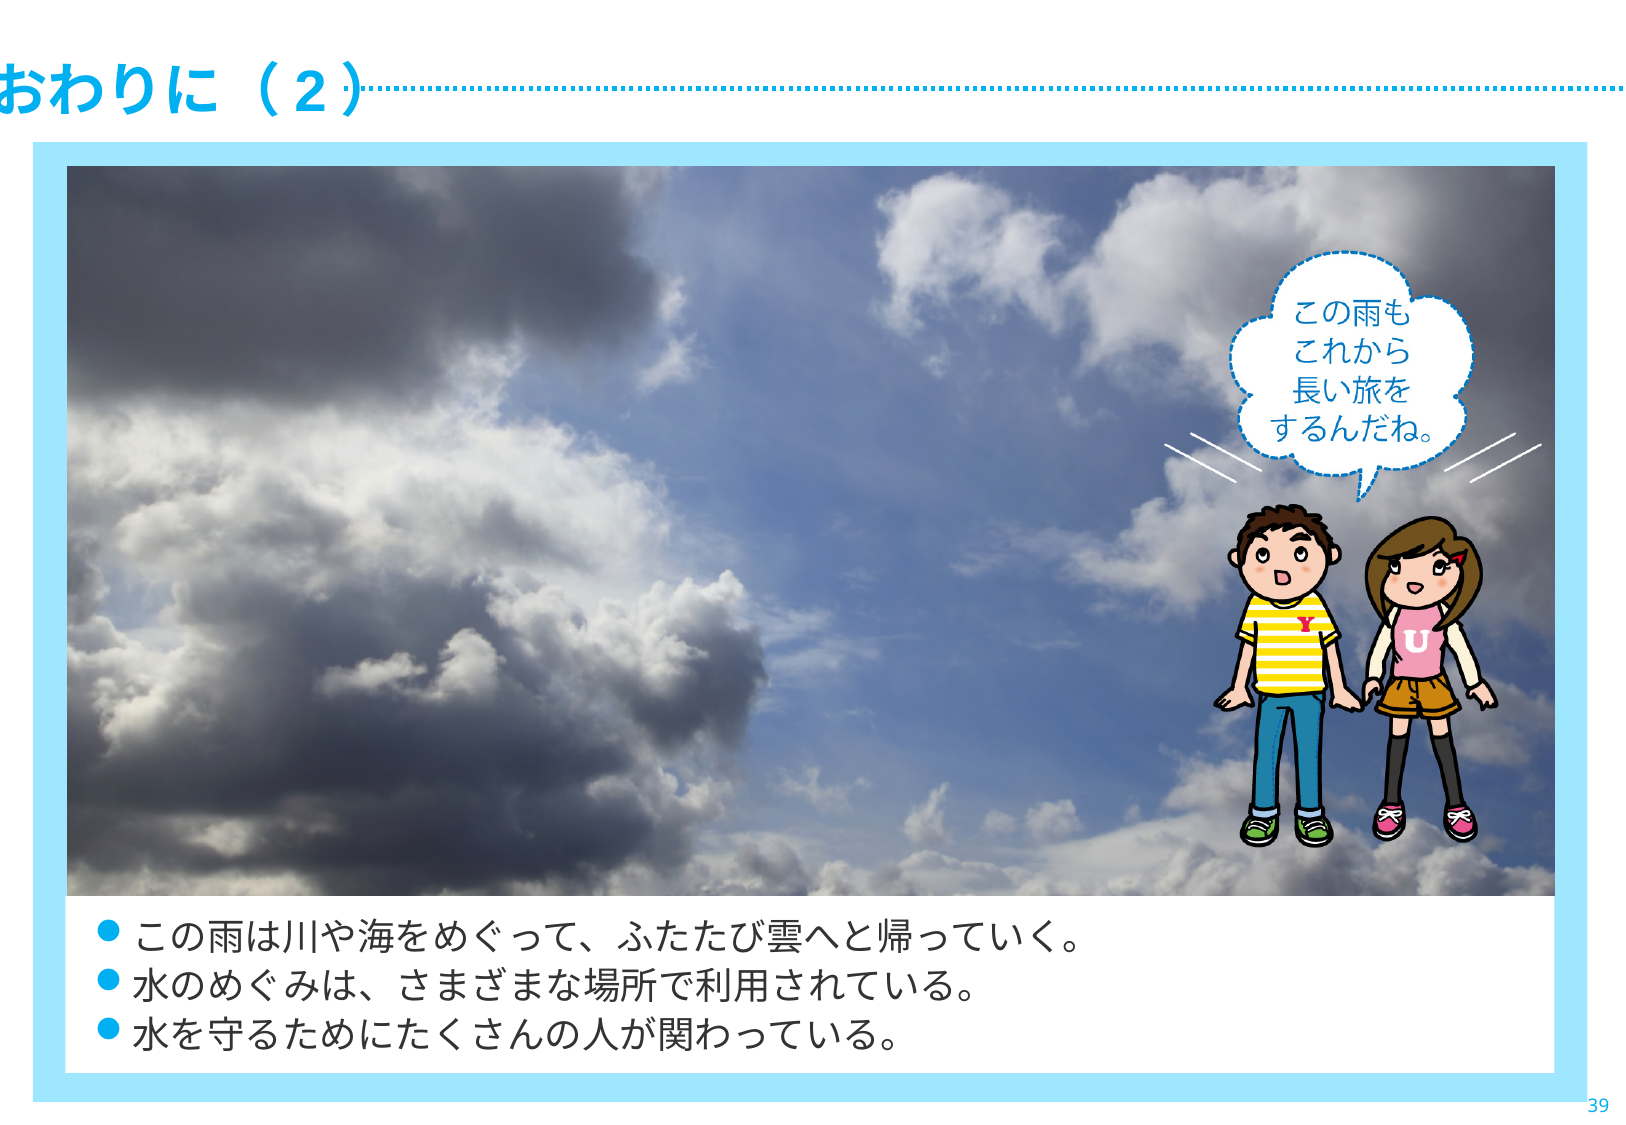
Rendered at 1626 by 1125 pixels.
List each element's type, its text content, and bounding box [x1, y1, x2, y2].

text_box おわりに（2） [0, 45, 414, 131]
text_box [32, 141, 1588, 1103]
picture [67, 166, 1555, 896]
text_box この雨は川や海をめぐって、ふたたび雲へと帰っていく。 水のめぐみは、さまざまな場所で利用されている。 水を守るためにたくさんの人が関わっている。 [65, 896, 1555, 1073]
